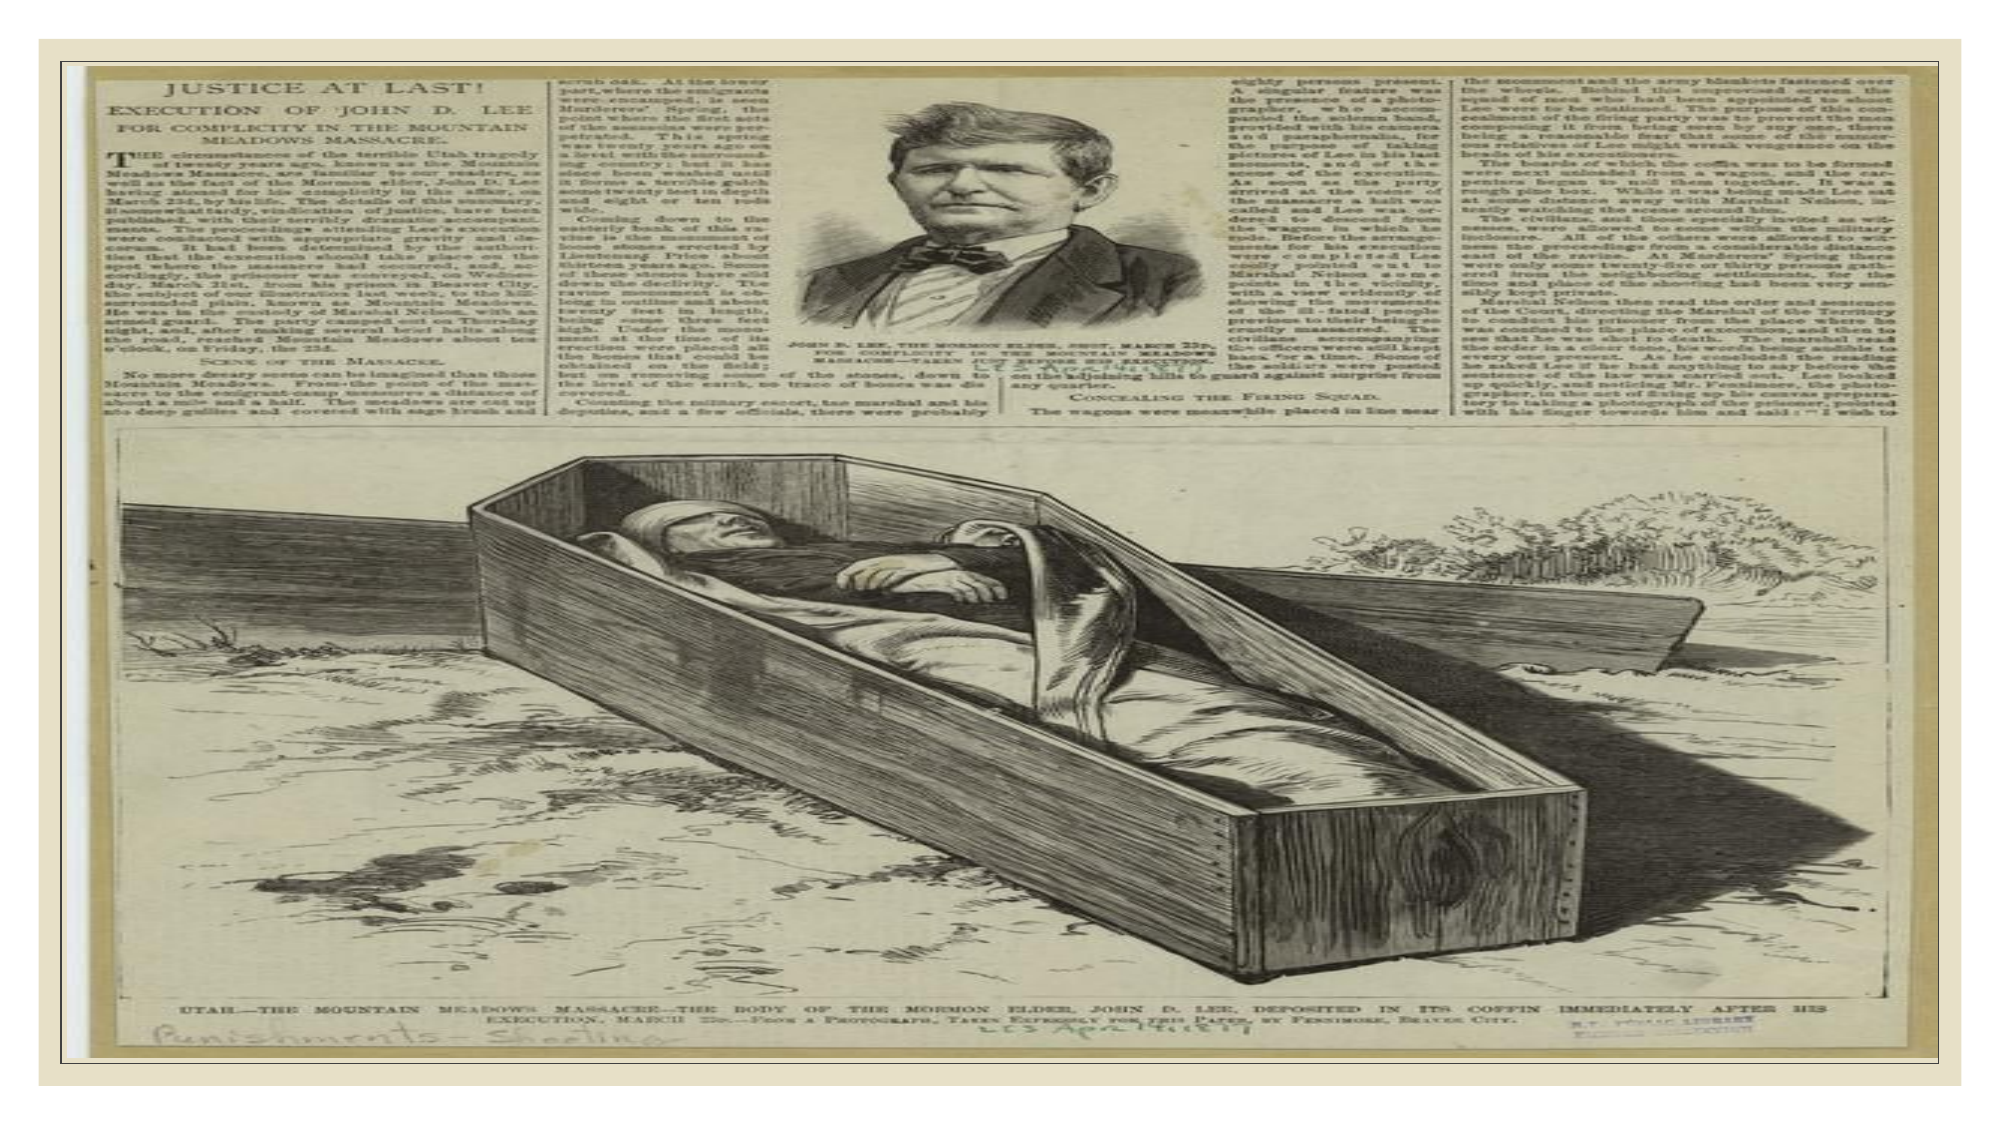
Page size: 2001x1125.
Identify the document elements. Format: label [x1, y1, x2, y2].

picture [67, 66, 1938, 1058]
